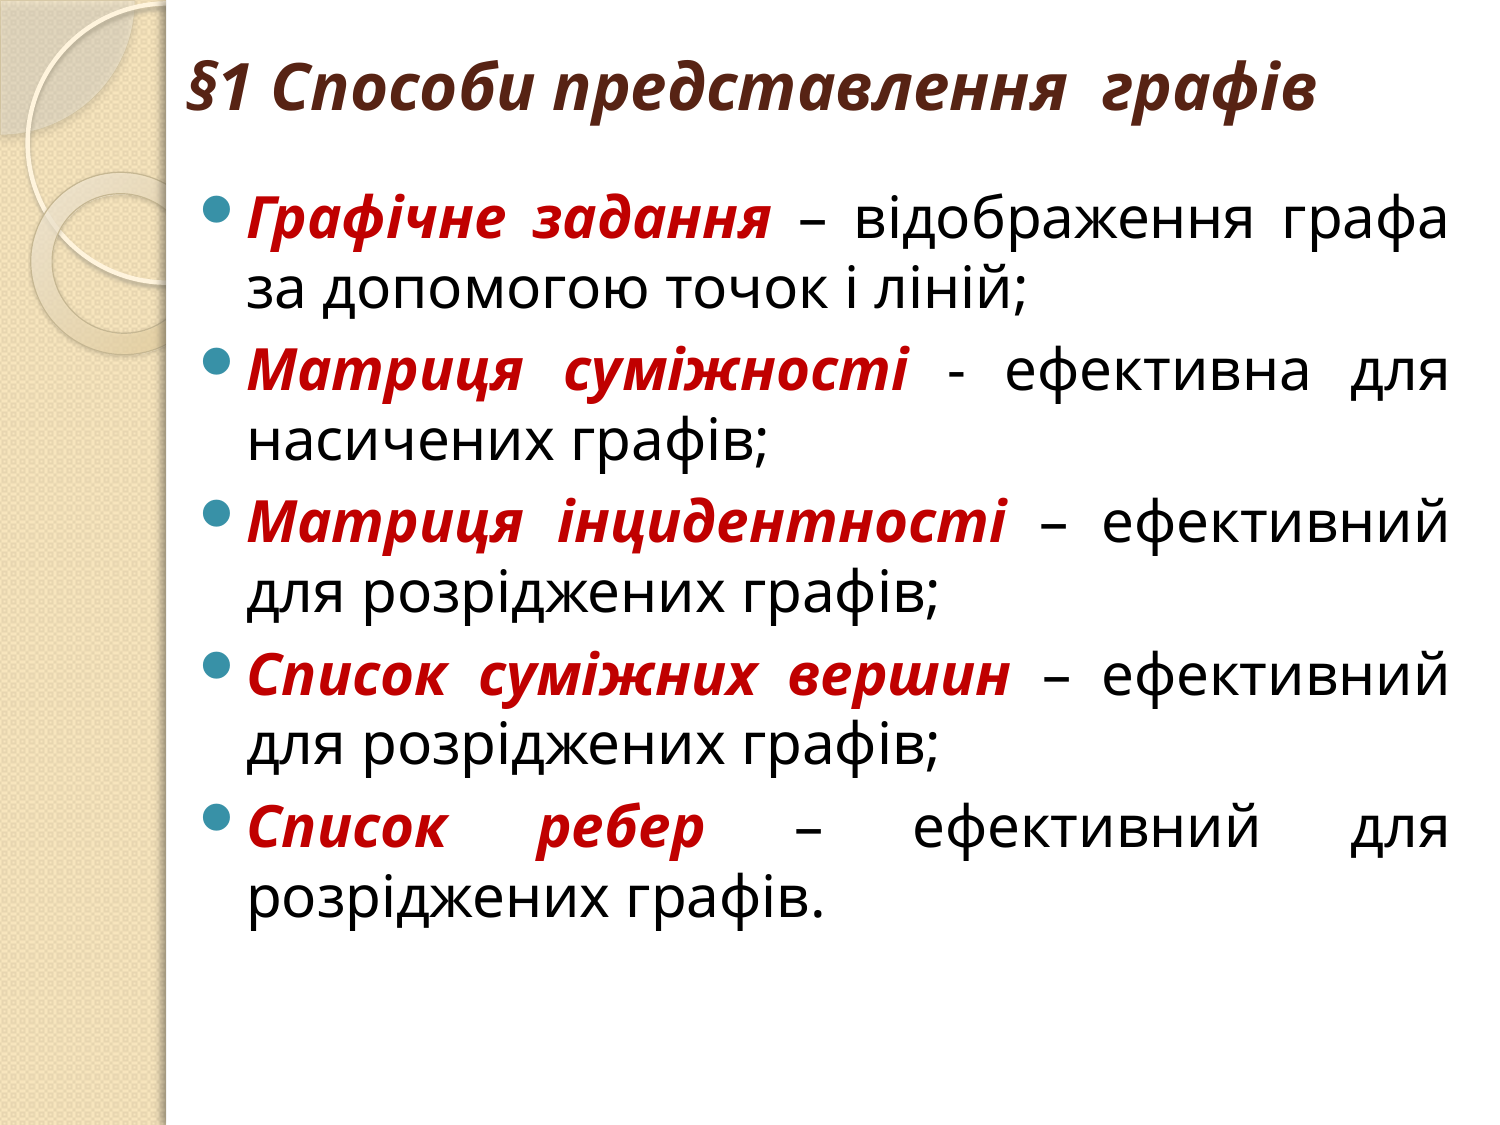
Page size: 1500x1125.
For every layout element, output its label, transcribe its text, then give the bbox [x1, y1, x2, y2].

list Графічне задання – відображення графа за допомогою точок і ліній; Матриця суміжності - ефективна для насичених графів; Матриця інцидентності – ефективний для розріджених графів; Список суміжних вершин – ефективний для розріджених графів; Список ребер – ефективний для розріджених графів. [171, 172, 1466, 1059]
title §1 Способи представлення графів [171, 19, 1477, 149]
